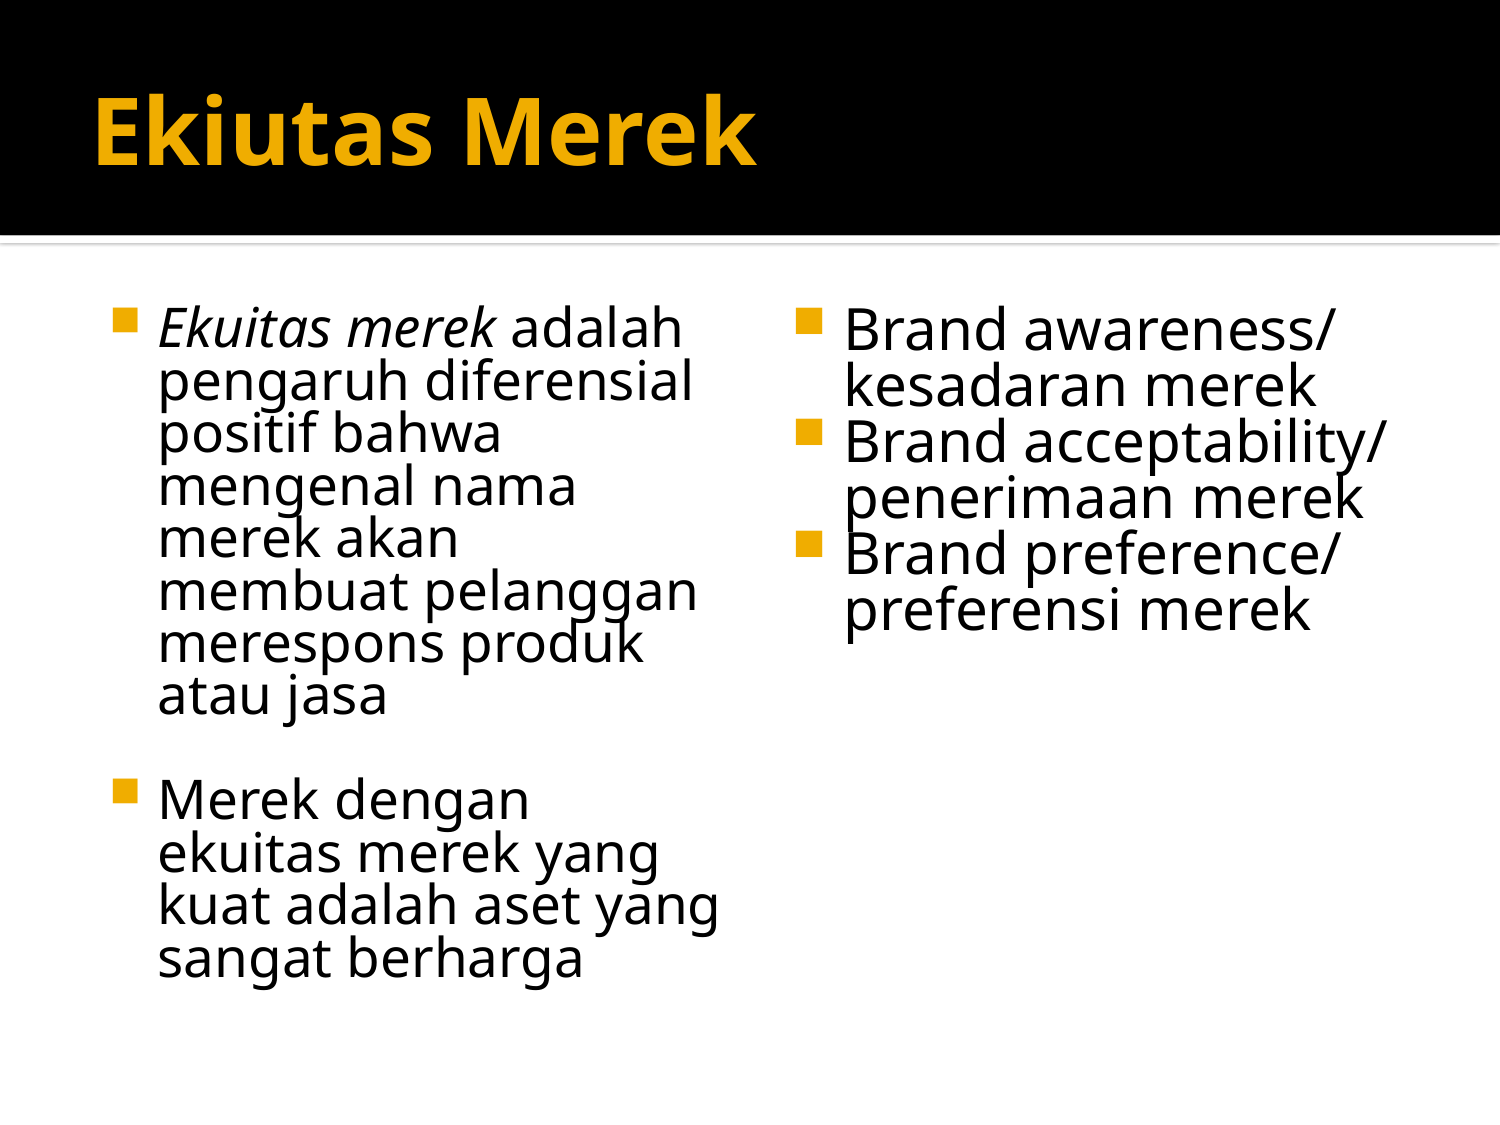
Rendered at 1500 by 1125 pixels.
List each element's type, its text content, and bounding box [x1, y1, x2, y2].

list Brand awareness/ kesadaran merek Brand acceptability/ penerimaan merek Brand preference/ preferensi merek [762, 291, 1425, 1050]
title Ekiutas Merek [75, 24, 1425, 231]
list Ekuitas merek adalah pengaruh diferensial positif bahwa mengenal nama merek akan membuat pelanggan merespons produk atau jasa Merek dengan ekuitas merek yang kuat adalah aset yang sangat berharga [75, 291, 738, 1050]
